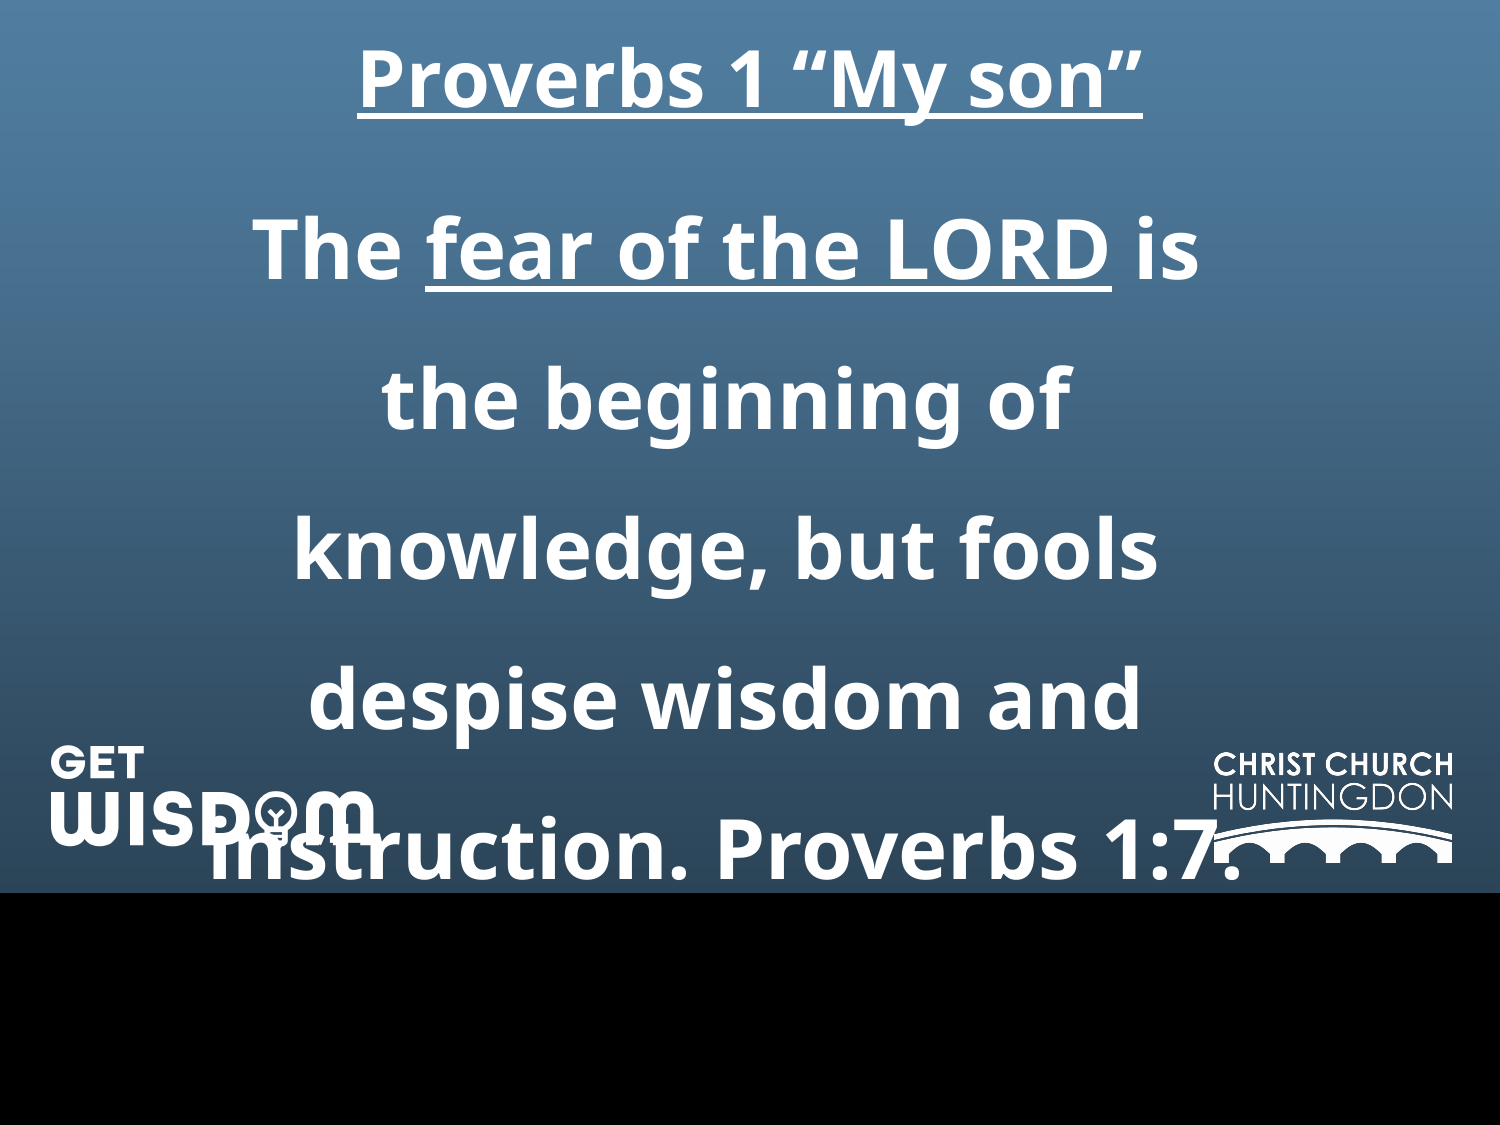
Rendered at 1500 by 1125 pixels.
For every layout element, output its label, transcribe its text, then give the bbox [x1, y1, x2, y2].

text_box Proverbs 1 “My son” [0, 0, 1500, 131]
text_box The fear of the Lord is the beginning of knowledge, but fools despise wisdom and instruction. Proverbs 1:7. [191, 138, 1261, 904]
text_box [0, 893, 1500, 1125]
picture [0, 131, 1500, 1010]
